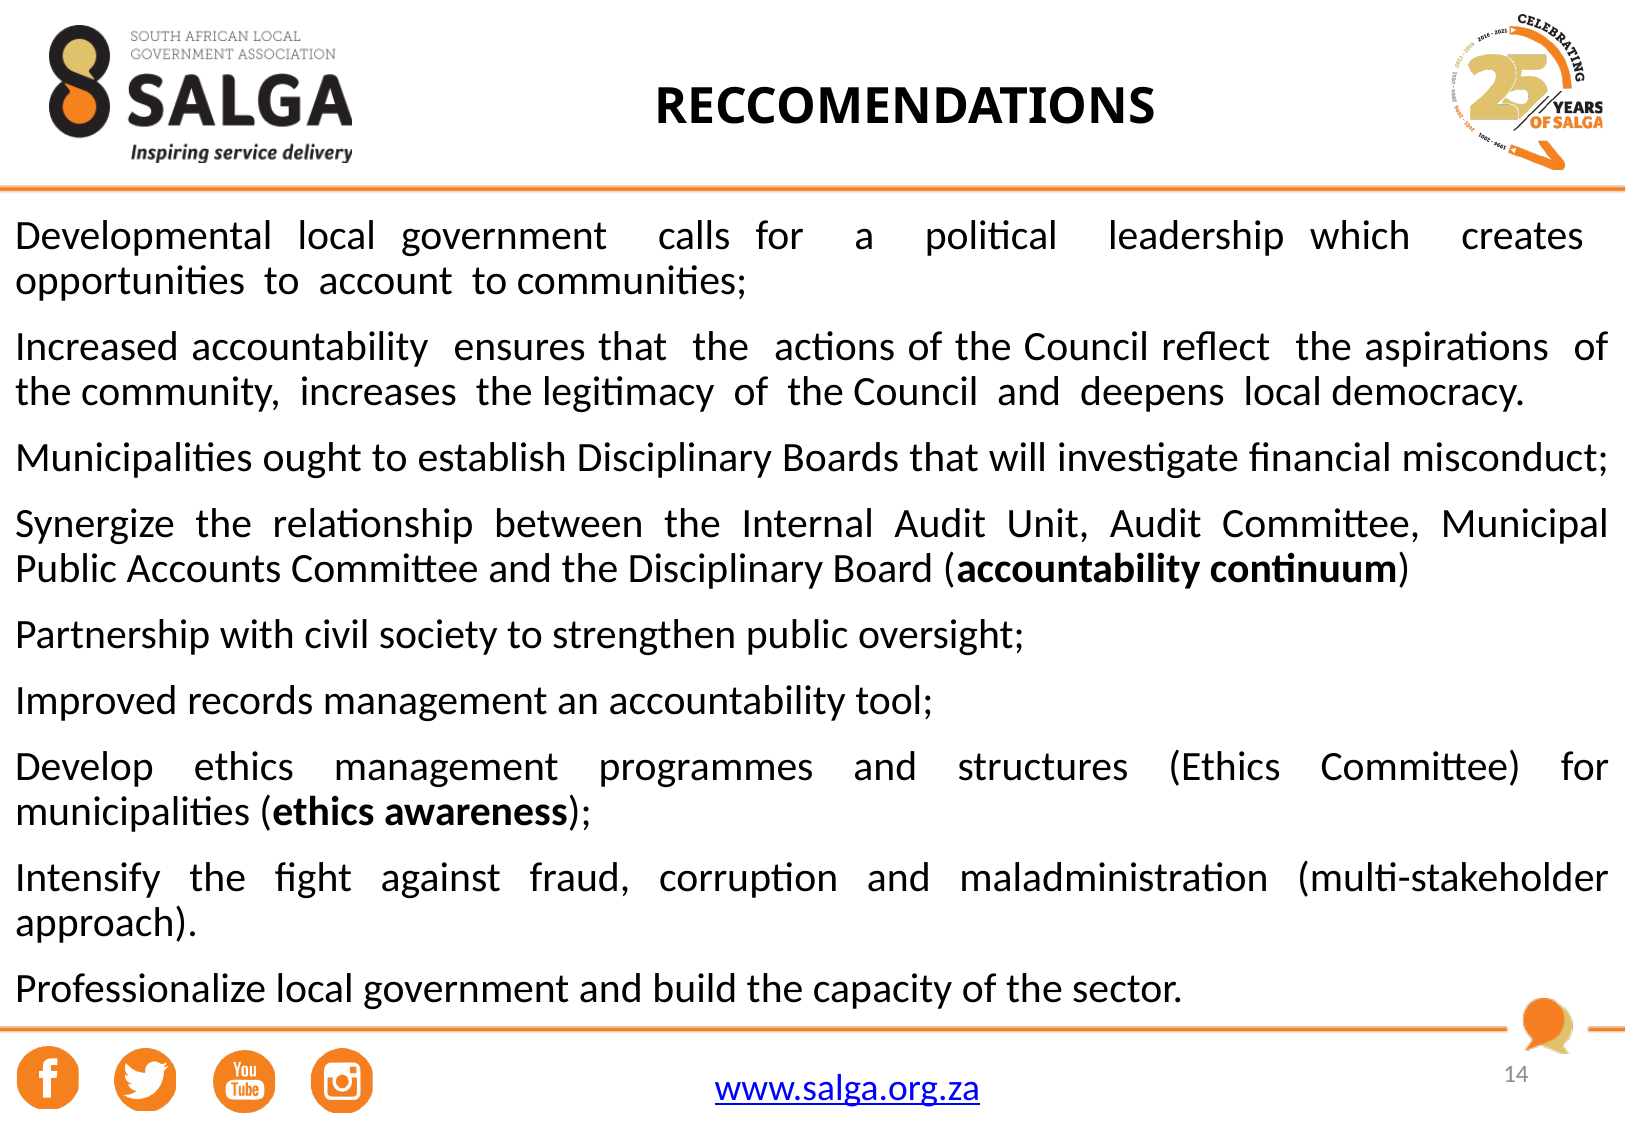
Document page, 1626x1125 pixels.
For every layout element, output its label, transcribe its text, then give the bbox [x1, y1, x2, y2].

title RECCOMENDATIONS [411, 44, 1400, 163]
list Developmental local government calls for a political leadership which creates opportunities to account to communities; Increased accountability ensures that the actions of the Council reflect the aspirations of the community, increases the legitimacy of the Council and deepens local democracy. Municipalities ought to establish Disciplinary Boards that will investigate financial misconduct; Synergize the relationship between the Internal Audit Unit, Audit Committee, Municipal Public Accounts Committee and the Disciplinary Board (accountability continuum) Partnership with civil society to strengthen public oversight; Improved records management an accountability tool; Develop ethics management programmes and structures (Ethics Committee) for municipalities (ethics awareness); Intensify the fight against fraud, corruption and maladministration (multi-stakeholder approach). Professionalize local government and build the capacity of the sector. [0, 206, 1625, 1029]
slide_number 14 [1164, 1042, 1544, 1103]
